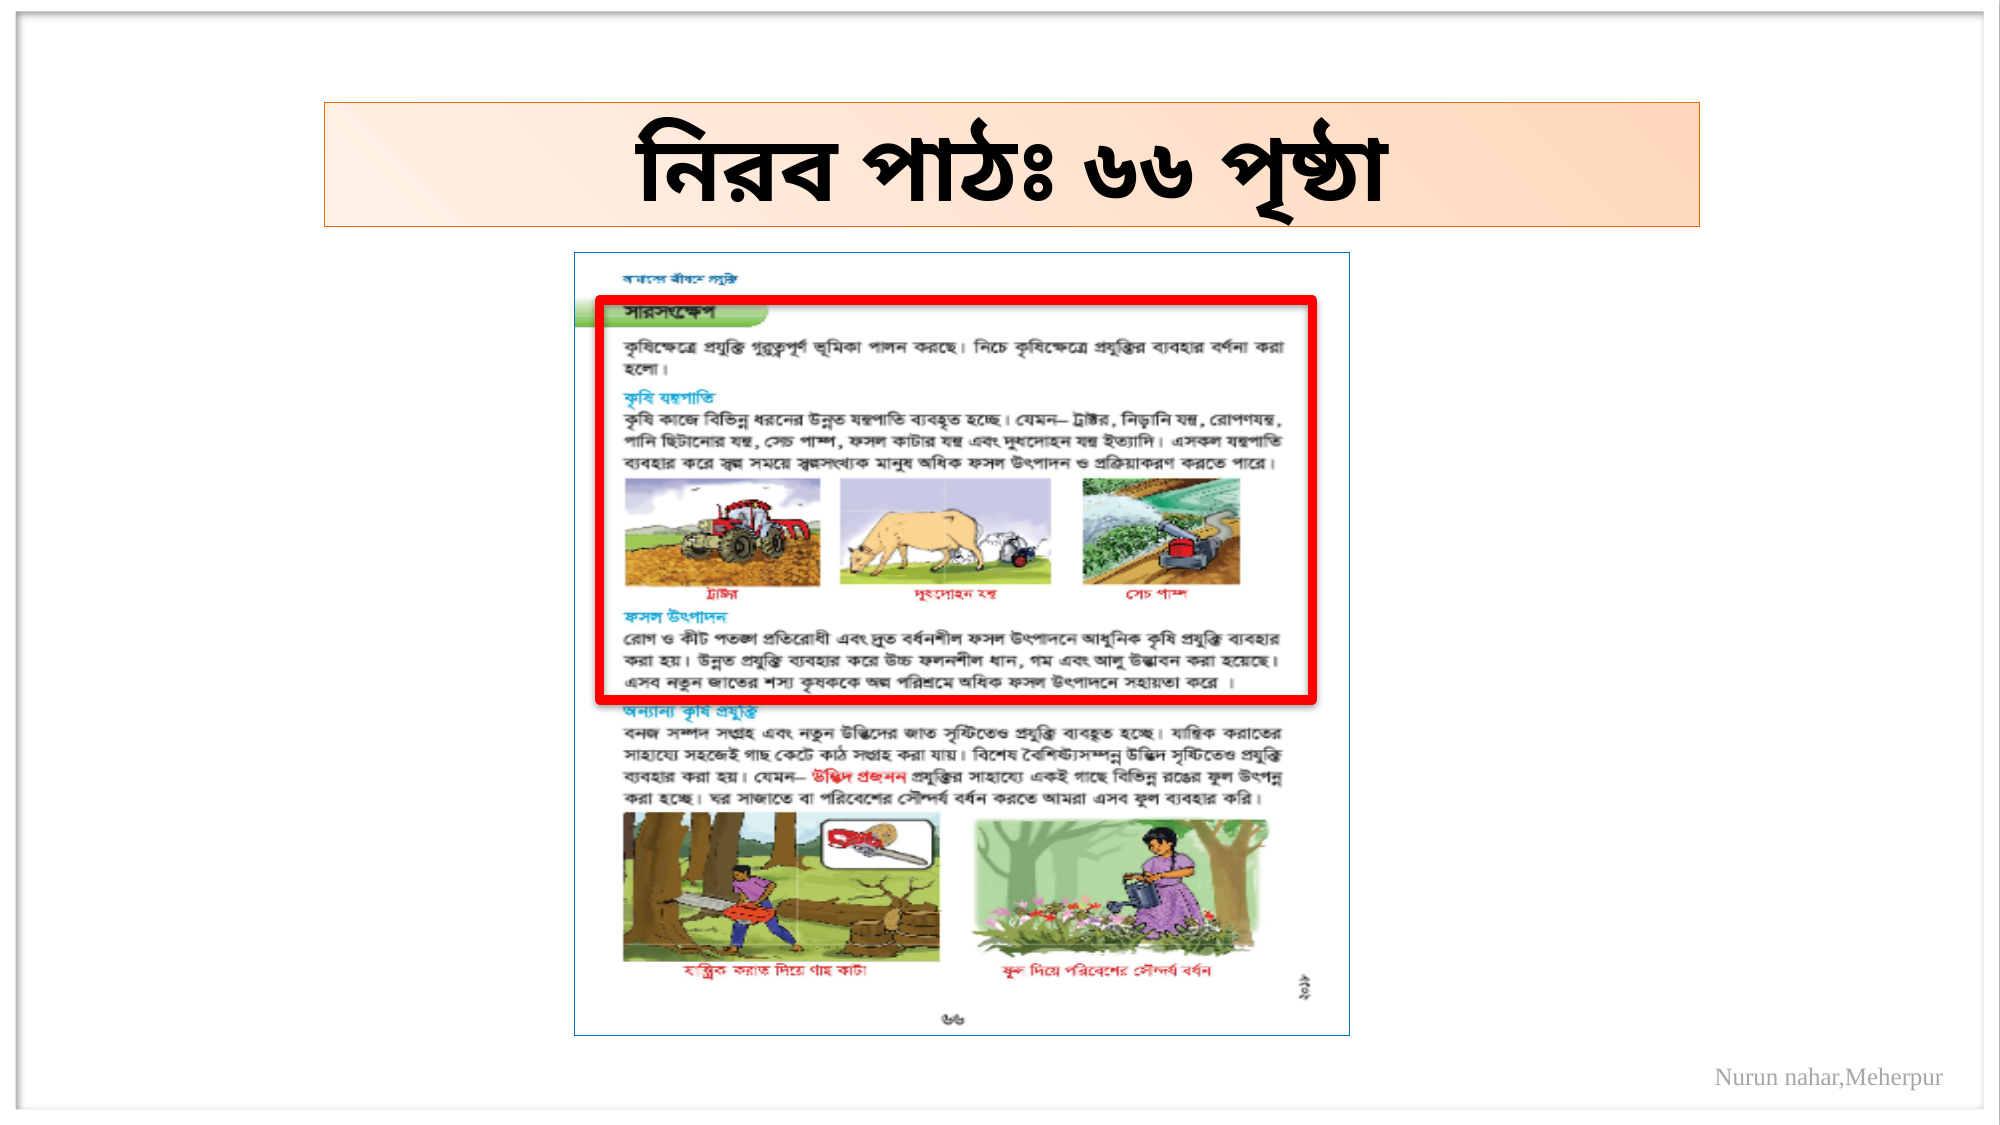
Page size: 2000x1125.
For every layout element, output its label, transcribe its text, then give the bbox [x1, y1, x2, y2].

picture [574, 252, 1350, 1036]
text_box নিরব পাঠঃ ৬৬ পৃষ্ঠা [324, 102, 1700, 227]
